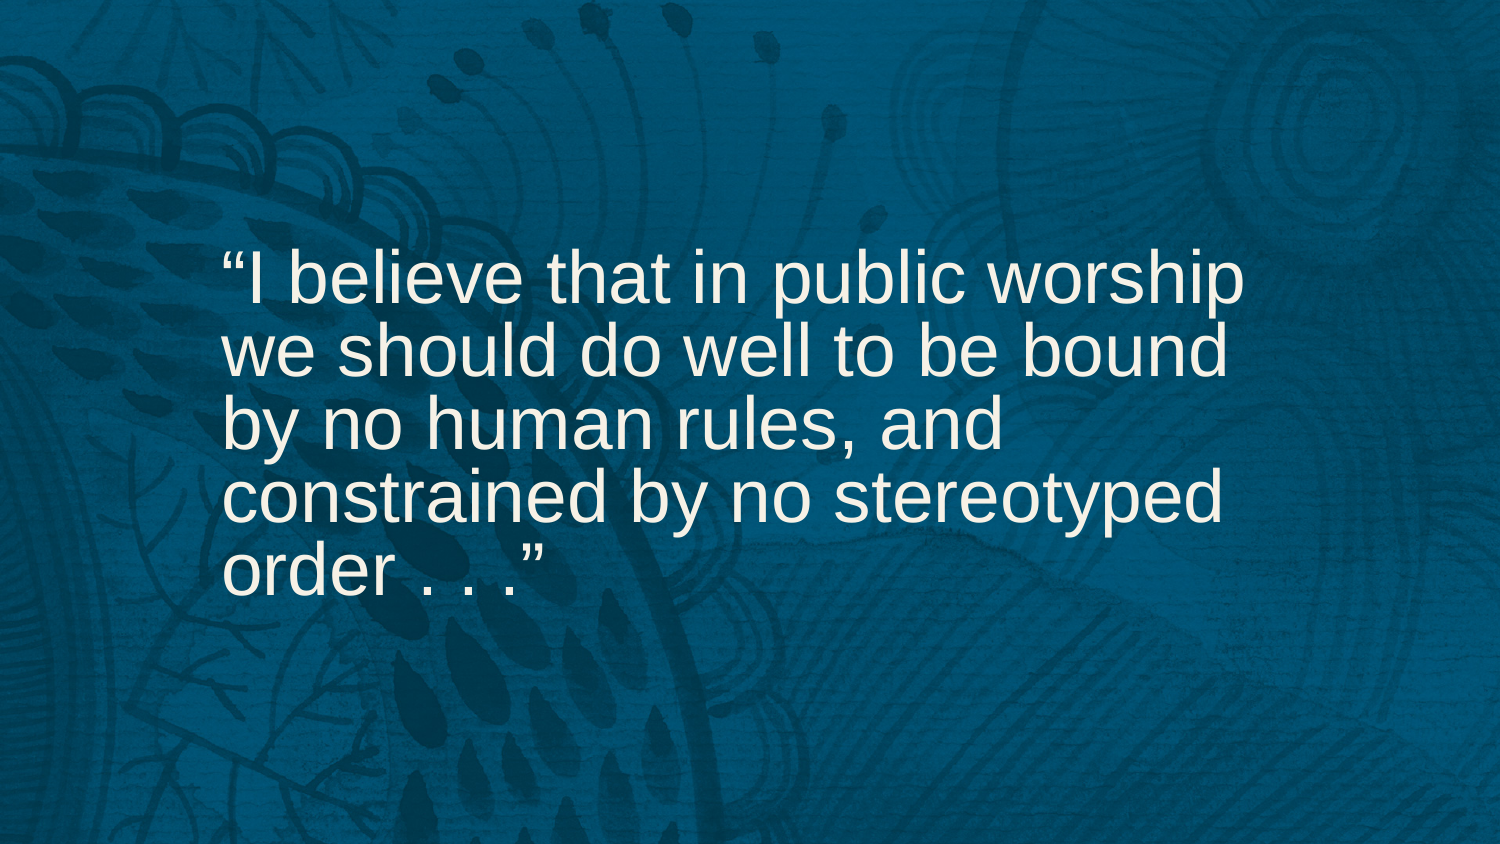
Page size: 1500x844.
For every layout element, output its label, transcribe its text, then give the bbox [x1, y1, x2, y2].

list “I believe that in public worship we should do well to be bound by no human rules, and constrained by no stereotyped order . . .” [206, 84, 1294, 772]
